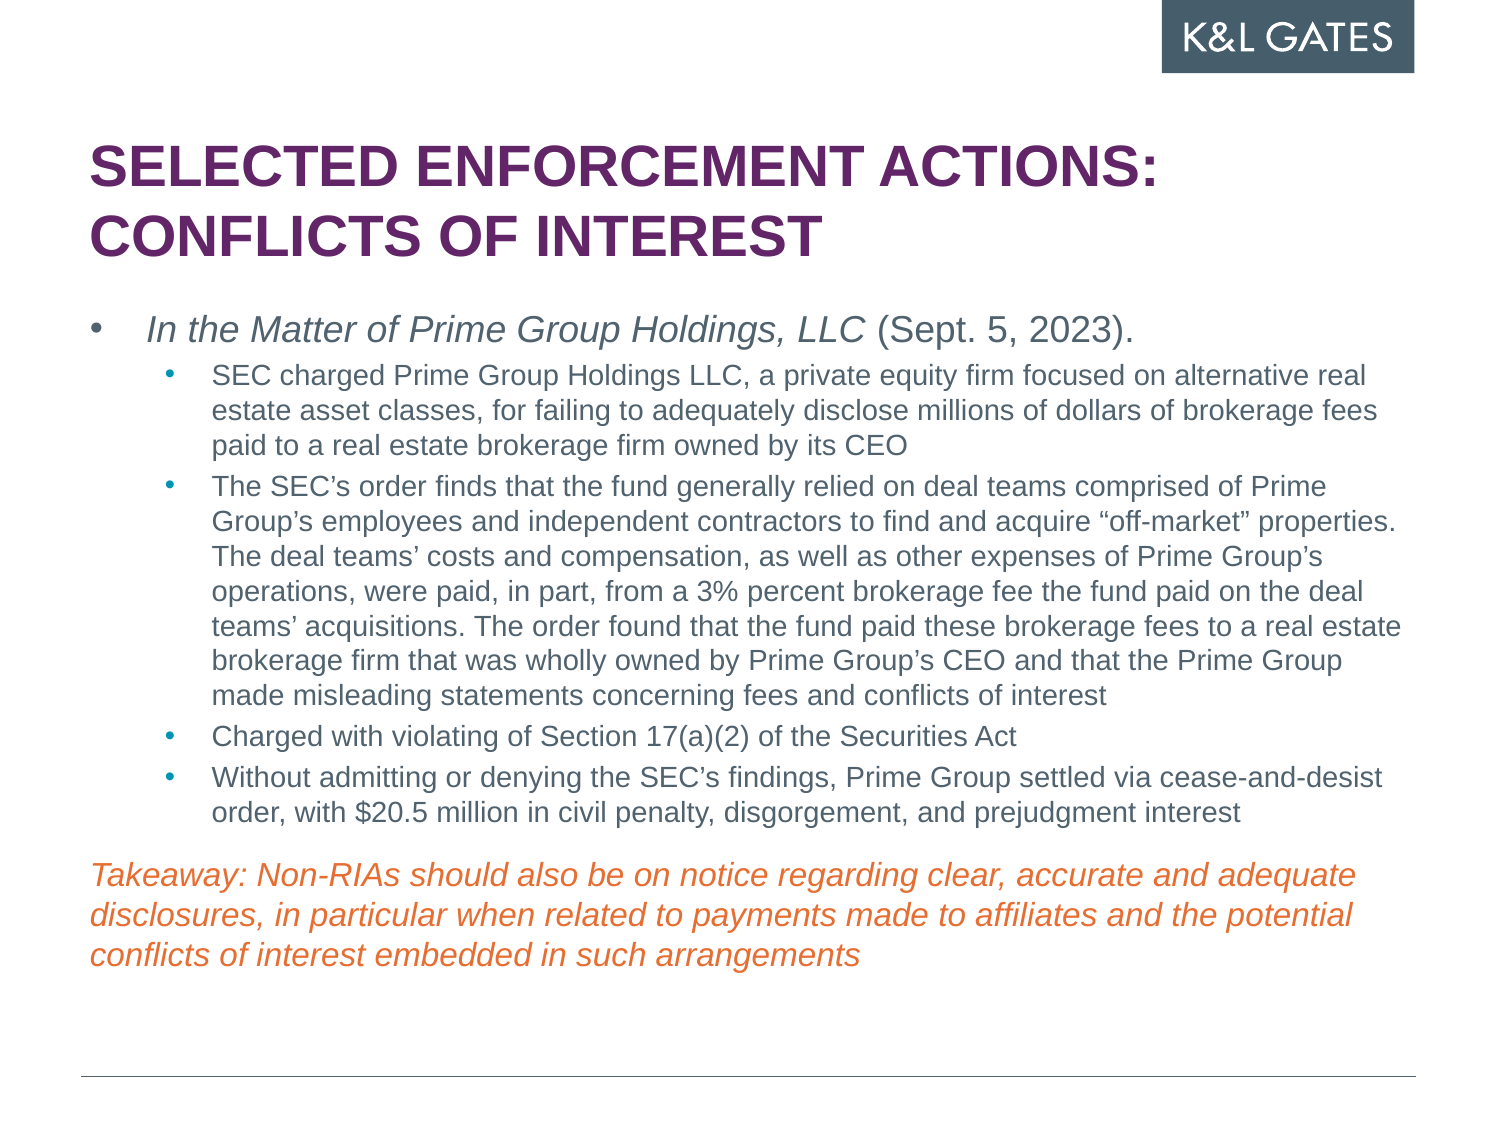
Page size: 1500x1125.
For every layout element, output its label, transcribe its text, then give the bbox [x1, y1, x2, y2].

title Selected enforcement actions: CONFLICTS OF INTEREST [75, 120, 1425, 259]
list In the Matter of Prime Group Holdings, LLC (Sept. 5, 2023). SEC charged Prime Group Holdings LLC, a private equity firm focused on alternative real estate asset classes, for failing to adequately disclose millions of dollars of brokerage fees paid to a real estate brokerage firm owned by its CEO The SEC’s order finds that the fund generally relied on deal teams comprised of Prime Group’s employees and independent contractors to find and acquire “off-market” properties. The deal teams’ costs and compensation, as well as other expenses of Prime Group’s operations, were paid, in part, from a 3% percent brokerage fee the fund paid on the deal teams’ acquisitions. The order found that the fund paid these brokerage fees to a real estate brokerage firm that was wholly owned by Prime Group’s CEO and that the Prime Group made misleading statements concerning fees and conflicts of interest Charged with violating of Section 17(a)(2) of the Securities Act Without admitting or denying the SEC’s findings, Prime Group settled via cease-and-desist order, with $20.5 million in civil penalty, disgorgement, and prejudgment interest Takeaway: Non-RIAs should also be on notice regarding clear, accurate and adequate disclosures, in particular when related to payments made to affiliates and the potential conflicts of interest embedded in such arrangements [75, 297, 1425, 1053]
